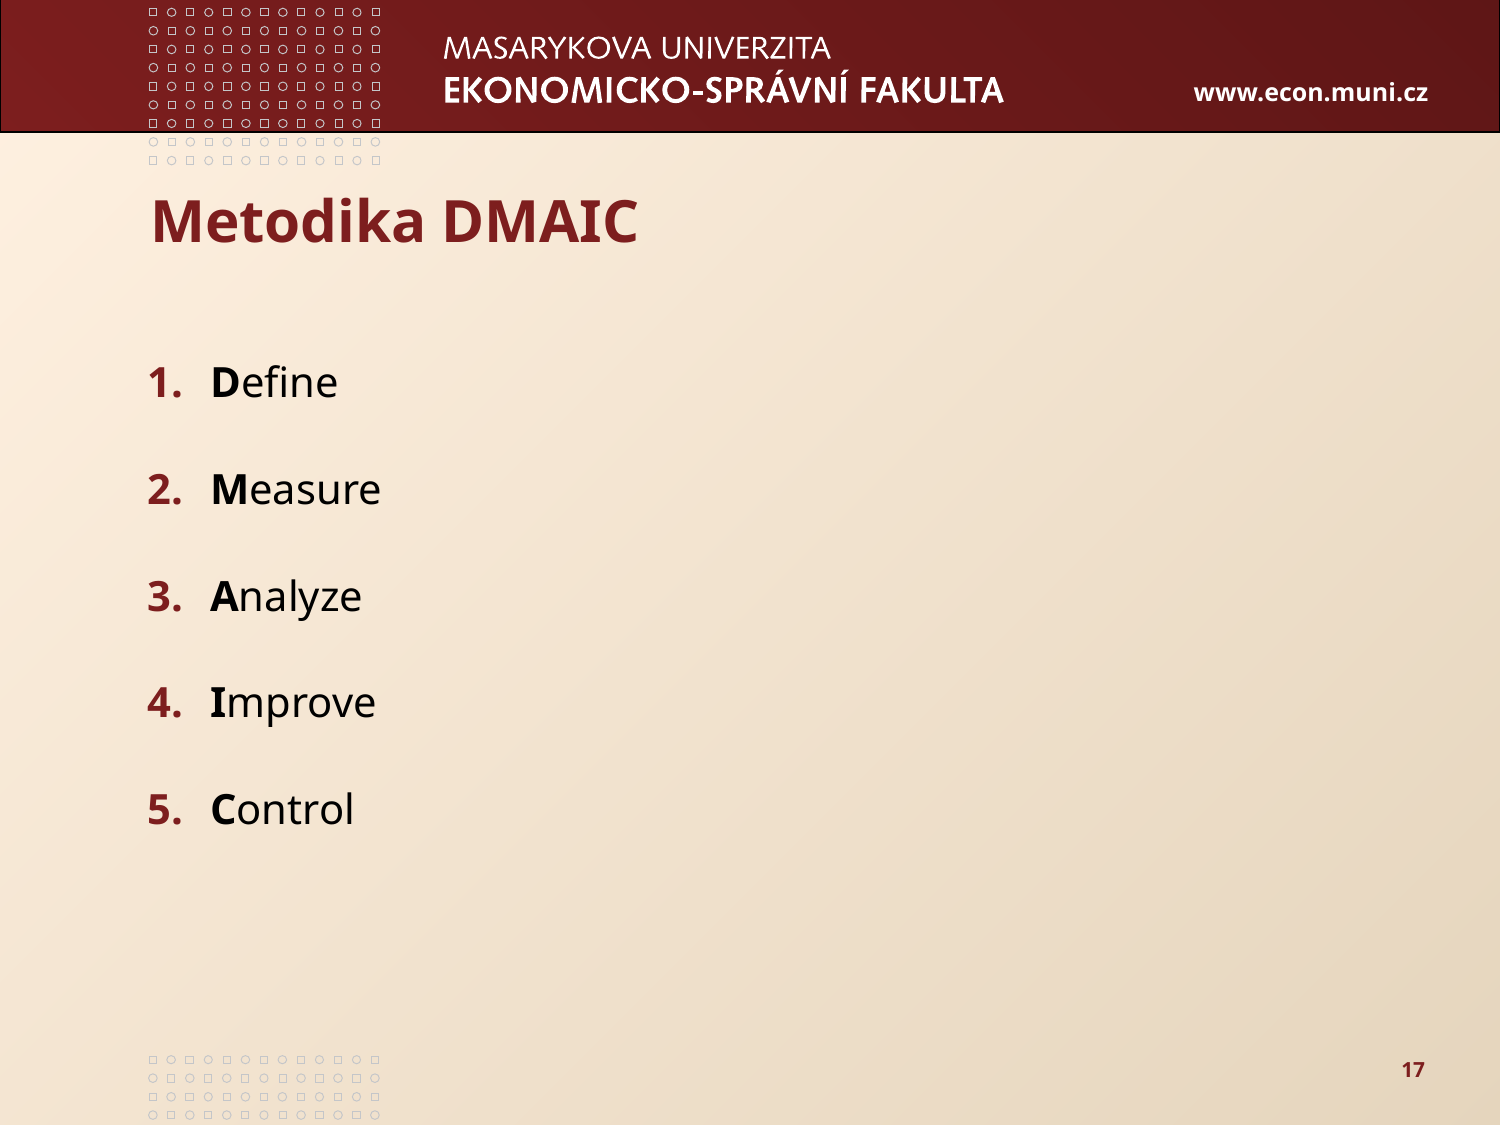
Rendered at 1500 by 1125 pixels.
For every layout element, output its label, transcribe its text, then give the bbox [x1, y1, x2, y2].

list Define Measure Analyze Improve Control [147, 361, 1423, 1006]
slide_number 17 [1316, 1056, 1425, 1100]
title Metodika DMAIC [150, 184, 1425, 268]
